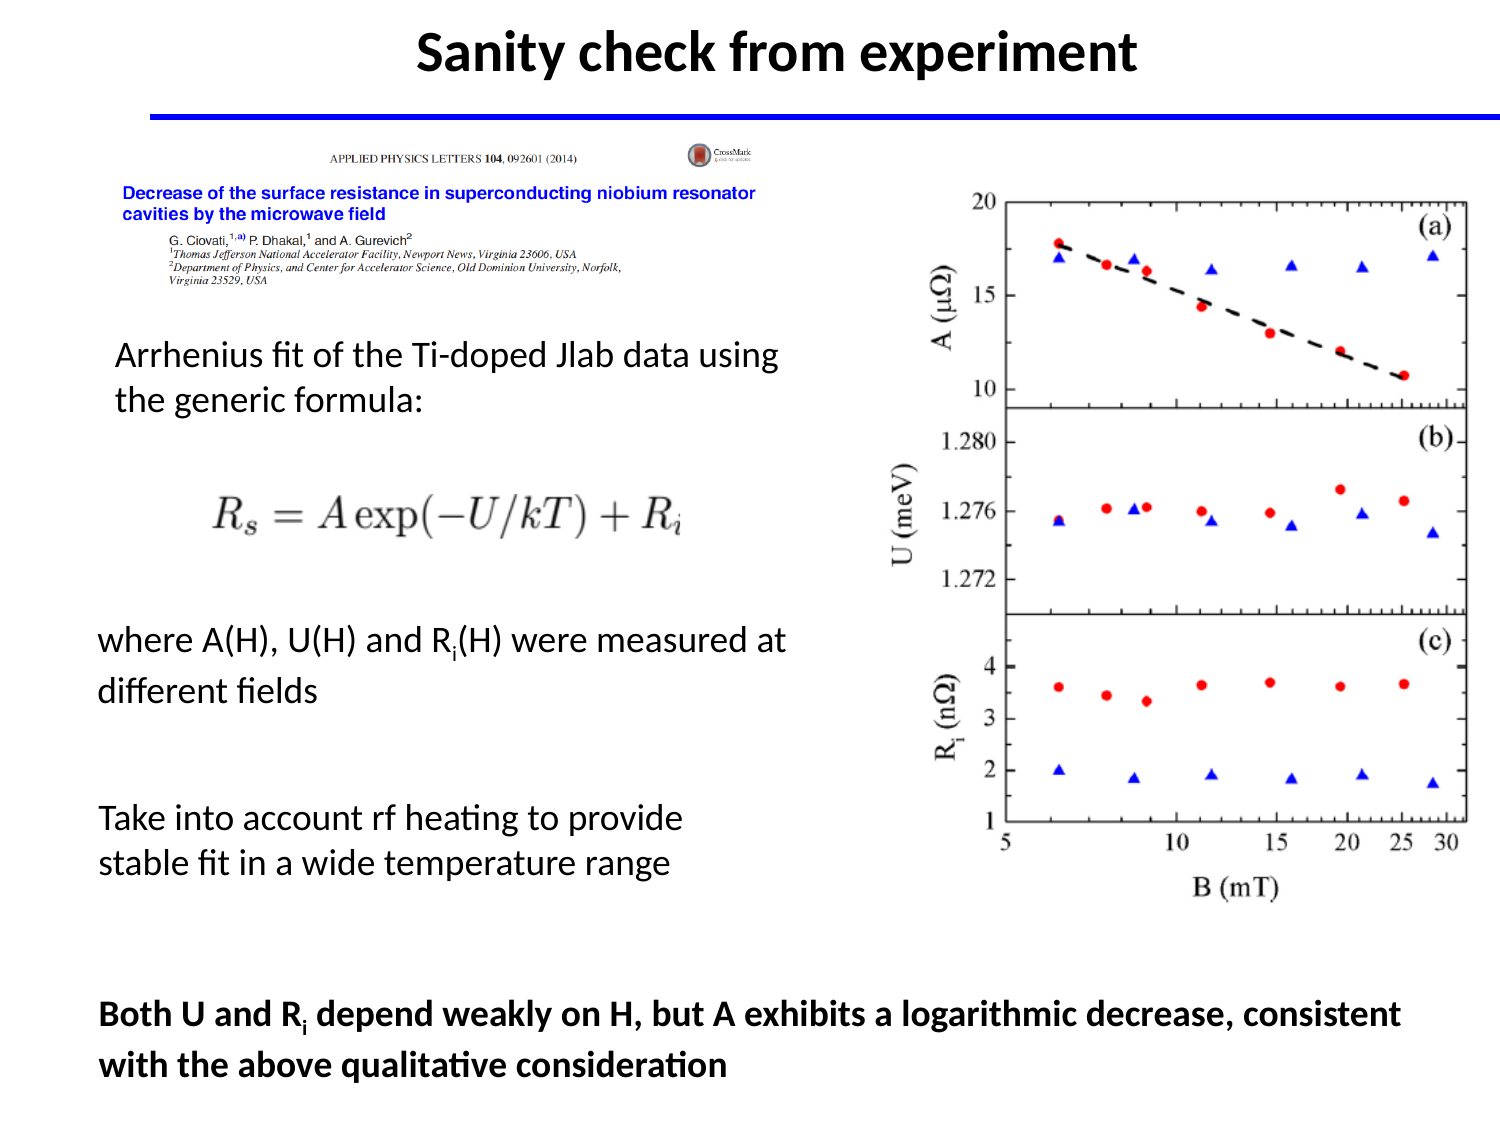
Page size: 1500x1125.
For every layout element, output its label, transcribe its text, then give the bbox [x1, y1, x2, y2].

text_box Both U and Ri depend weakly on H, but A exhibits a logarithmic decrease, consistent with the above qualitative consideration [83, 981, 1427, 1092]
text_box Arrhenius fit of the Ti-doped Jlab data using the generic formula: [100, 322, 804, 427]
picture [210, 494, 681, 539]
picture [103, 131, 768, 287]
picture [861, 164, 1486, 916]
title Sanity check from experiment [108, 0, 1459, 142]
text_box Take into account rf heating to provide stable fit in a wide temperature range [83, 785, 856, 890]
text_box where A(H), U(H) and Ri(H) were measured at different fields [82, 607, 811, 719]
